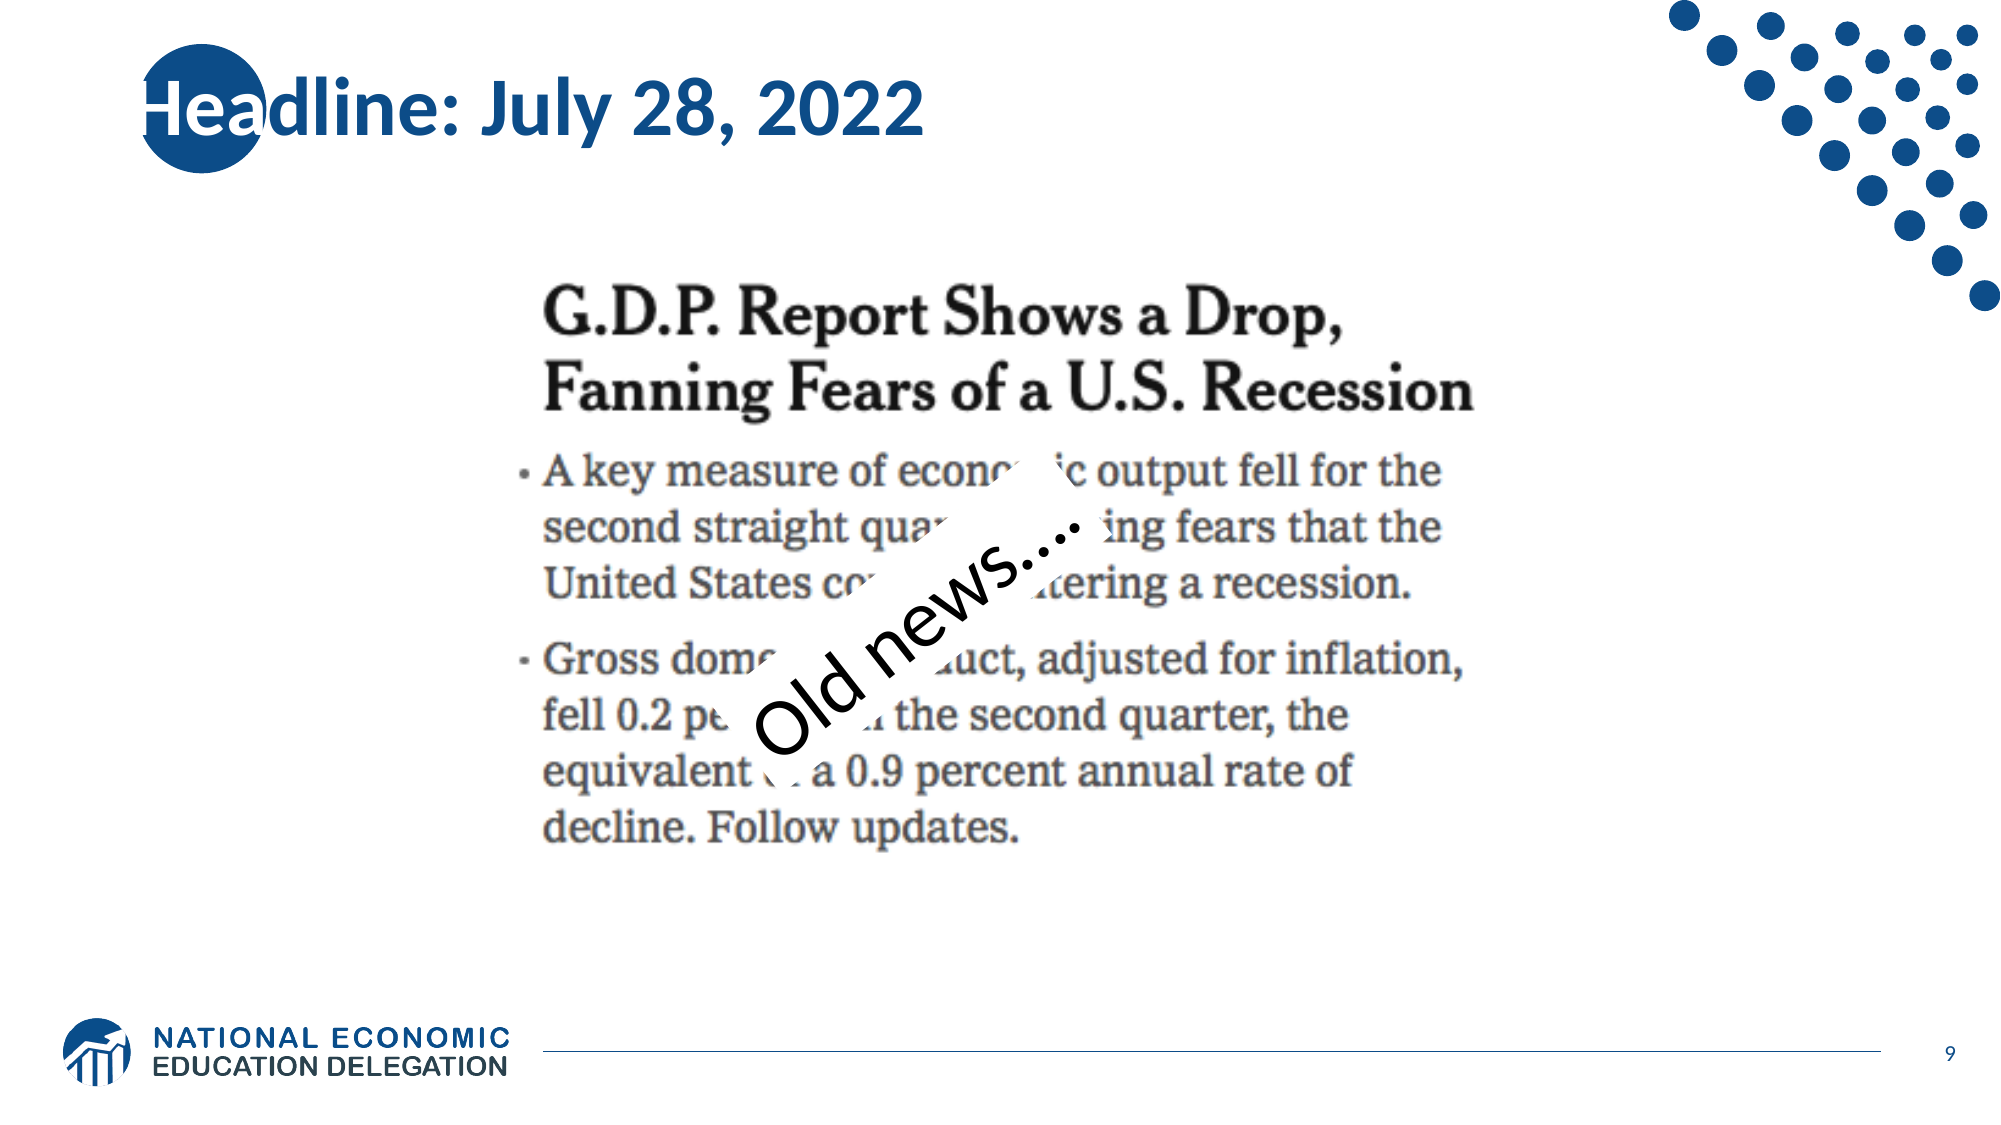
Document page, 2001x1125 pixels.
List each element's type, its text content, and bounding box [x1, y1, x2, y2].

picture [55, 1013, 520, 1091]
slide_number 9 [1521, 1022, 1972, 1082]
title Headline: July 28, 2022 [116, 0, 1842, 218]
picture [508, 267, 1492, 870]
